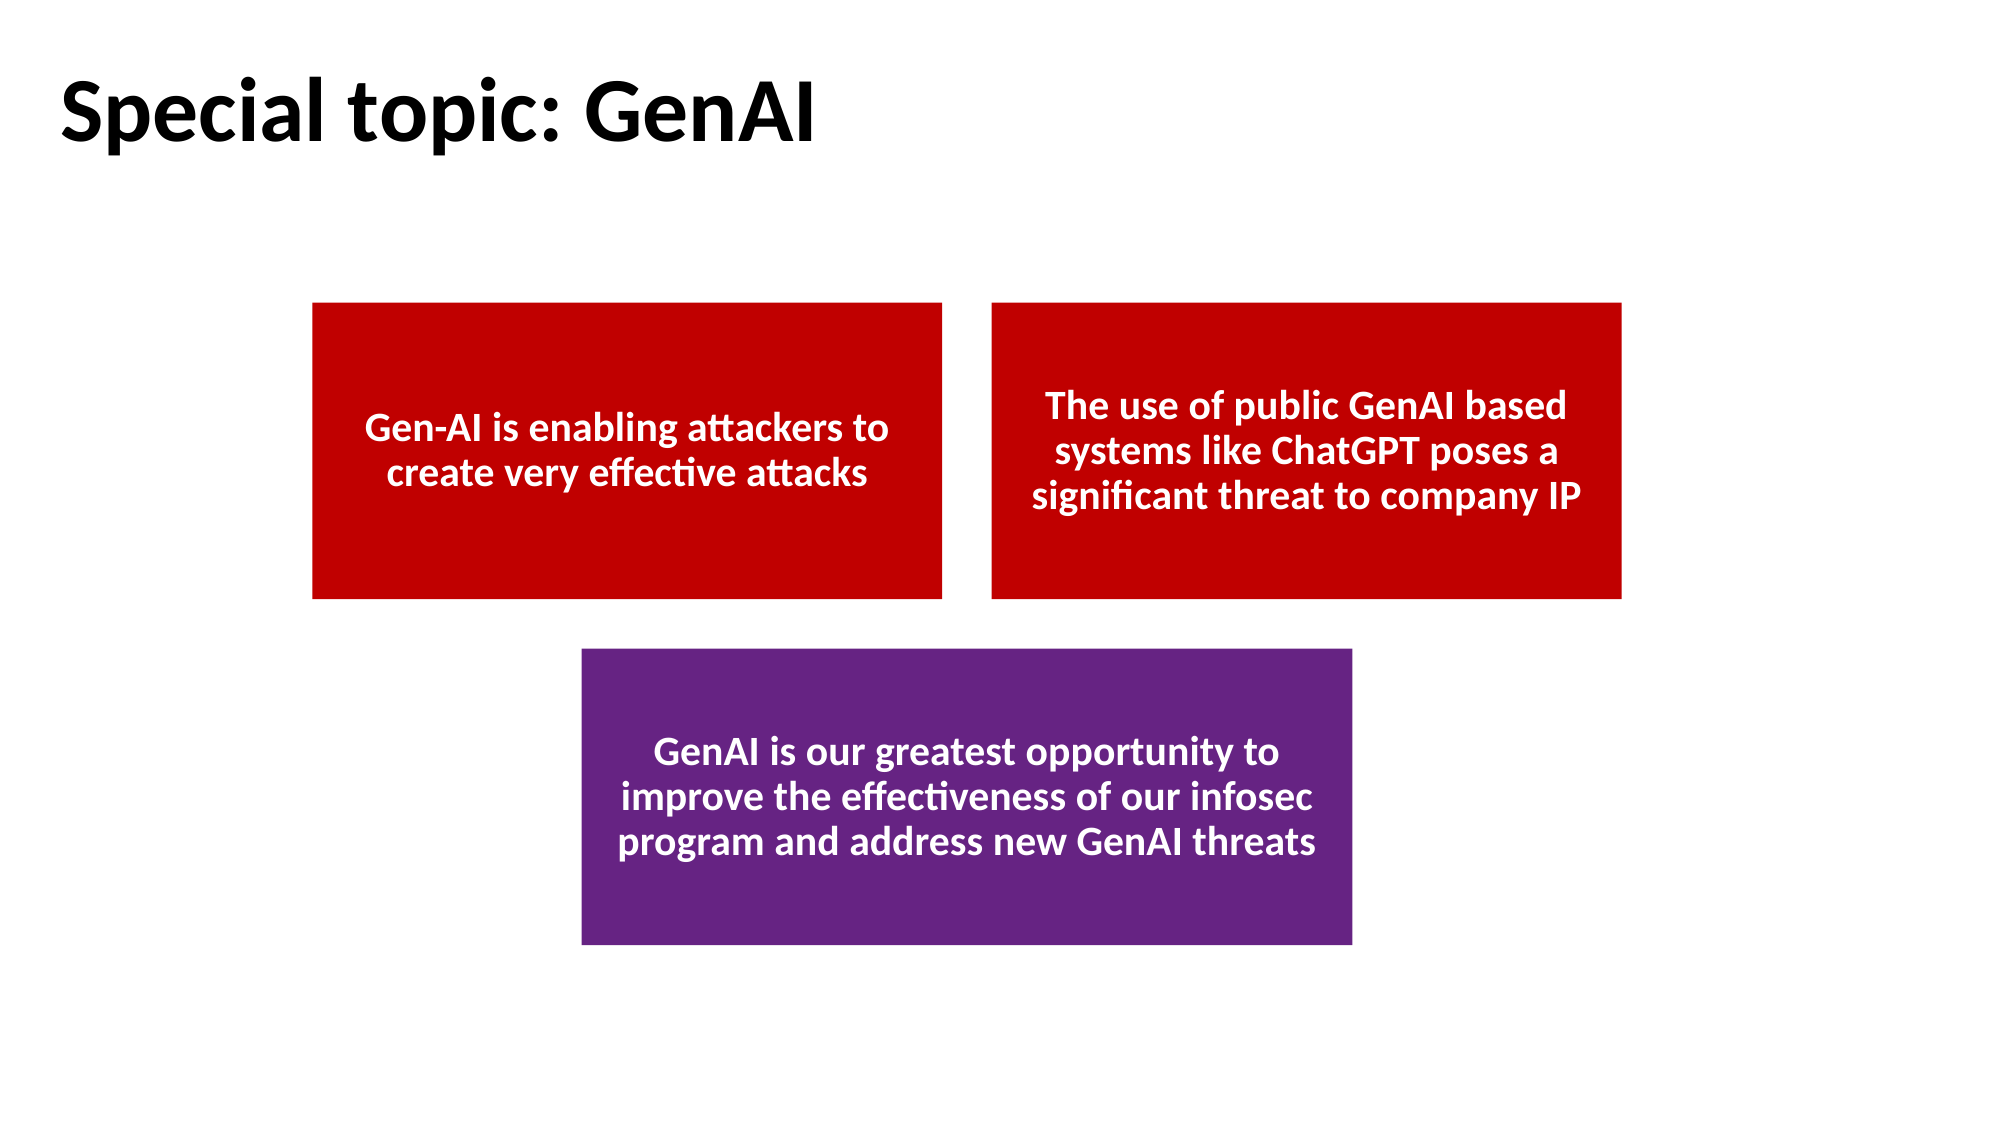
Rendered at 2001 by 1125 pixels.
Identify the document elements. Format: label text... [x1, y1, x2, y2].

text_box Special topic: GenAI [45, 55, 1771, 219]
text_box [192, 302, 1742, 946]
